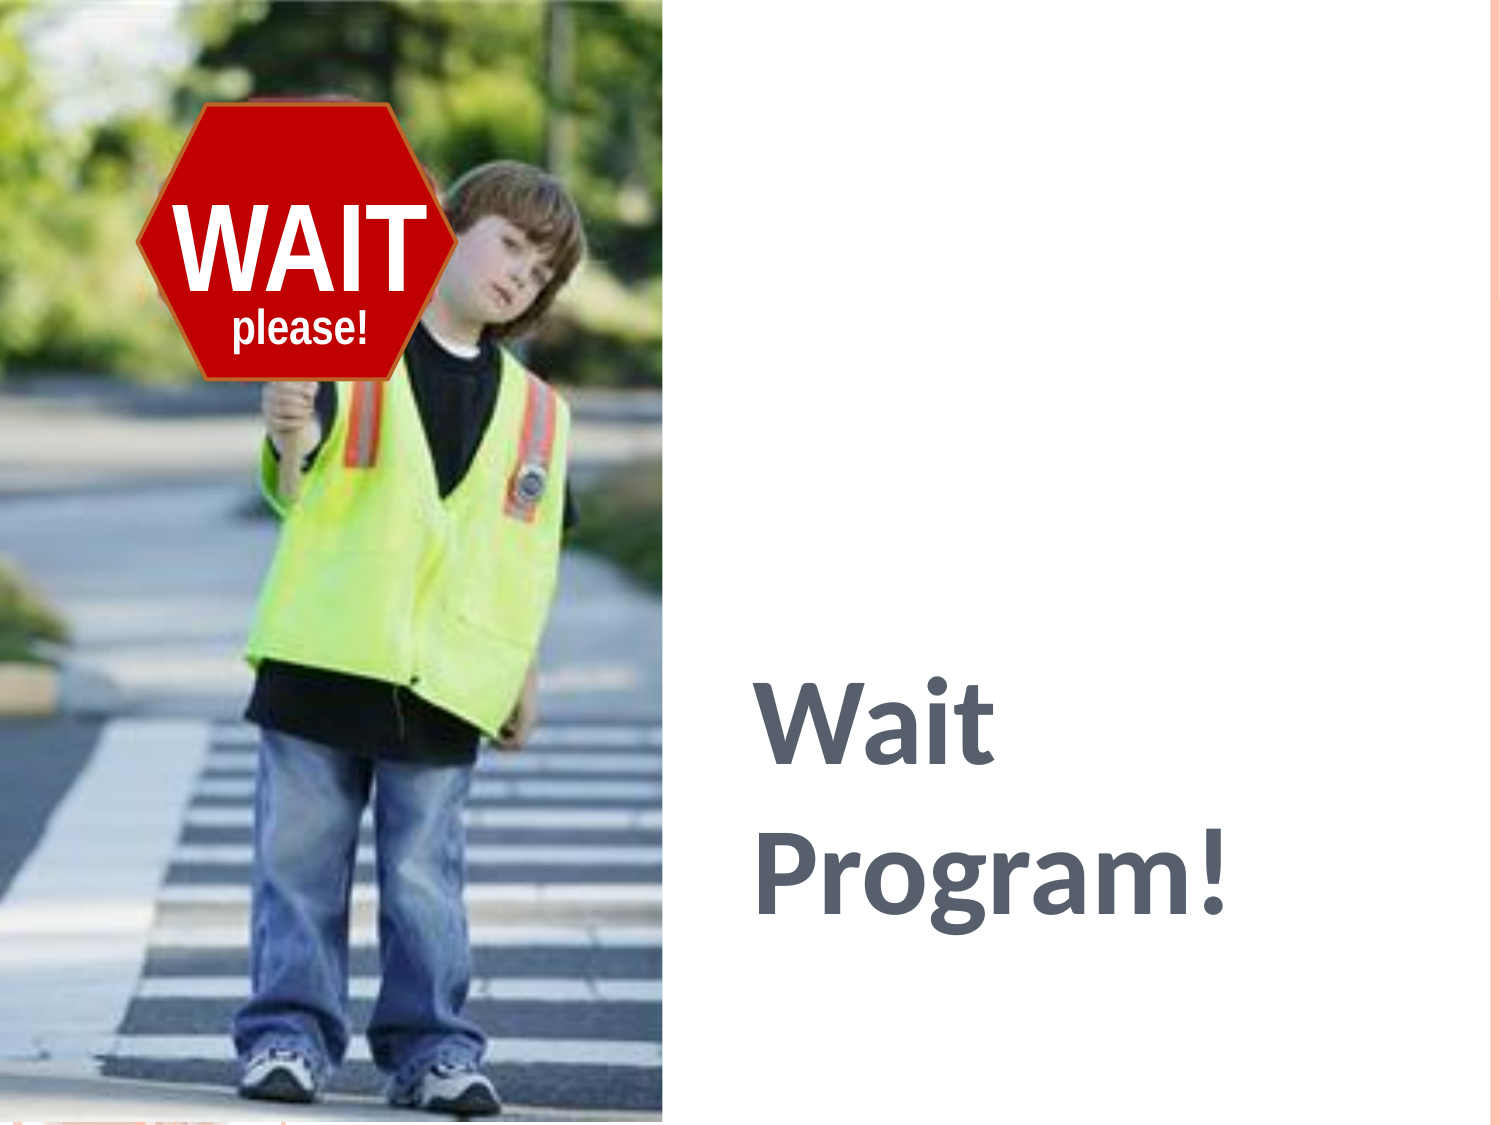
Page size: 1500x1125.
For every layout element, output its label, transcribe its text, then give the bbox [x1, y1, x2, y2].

title Wait Program! [737, 624, 1250, 948]
picture [0, 0, 663, 1122]
